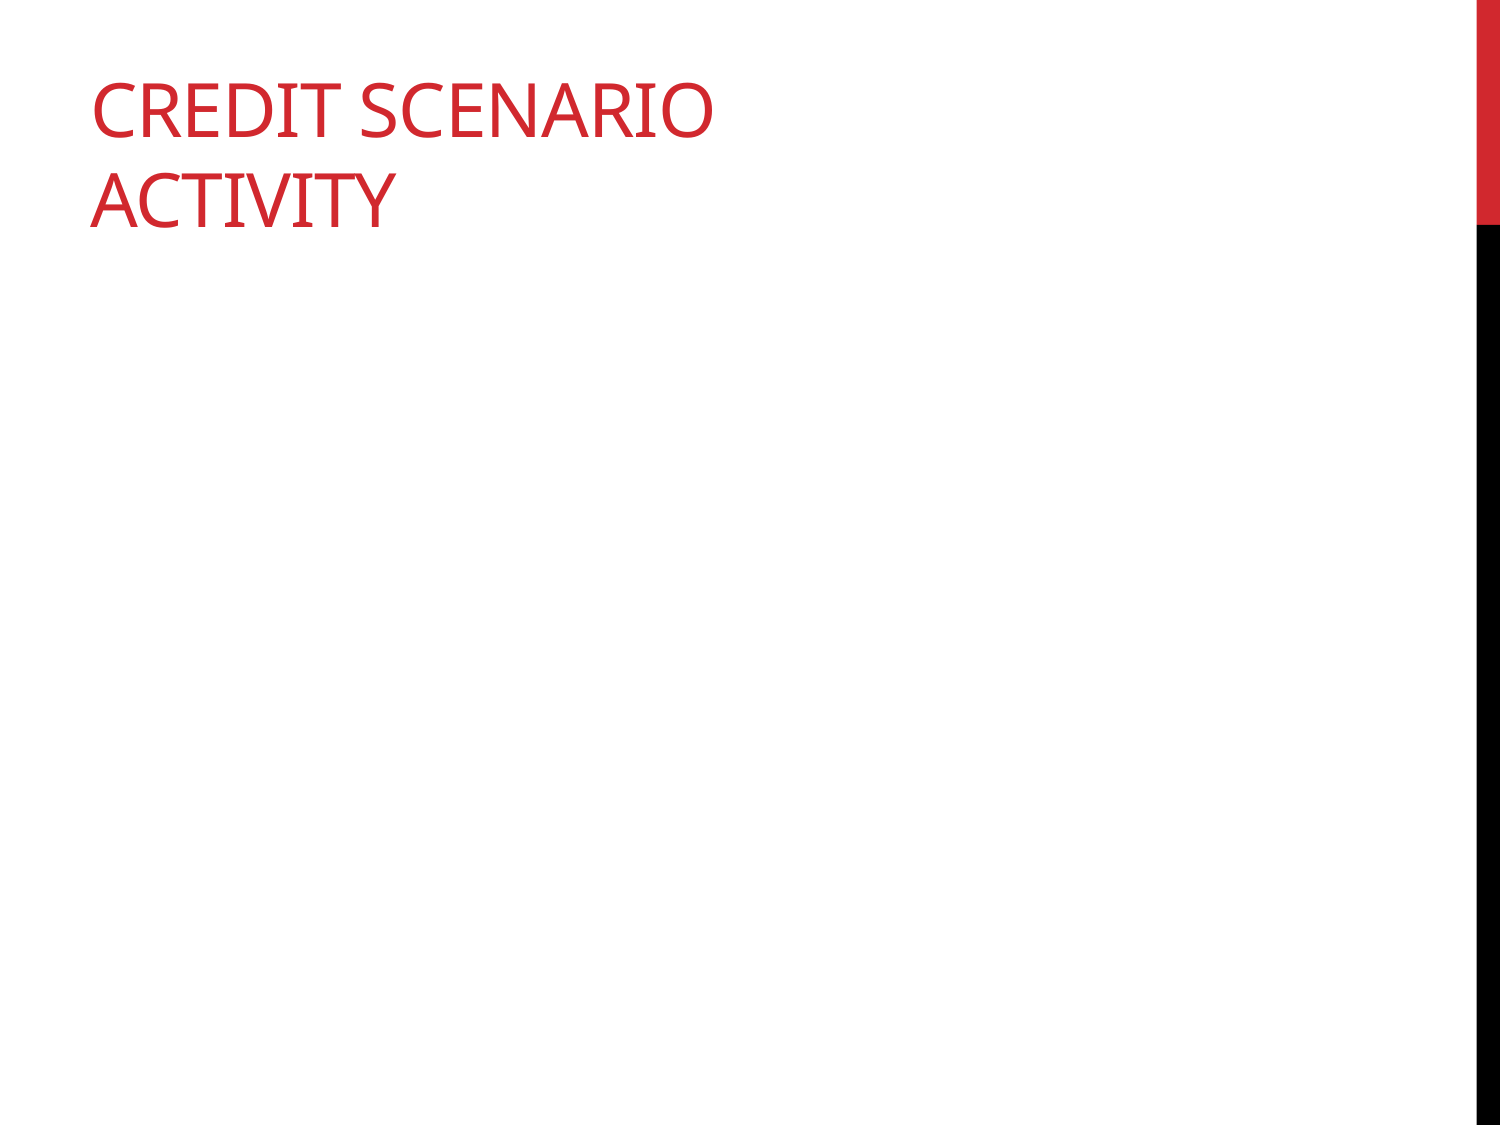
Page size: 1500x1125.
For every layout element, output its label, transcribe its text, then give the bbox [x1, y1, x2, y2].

title Credit Scenario Activity [75, 25, 1025, 250]
